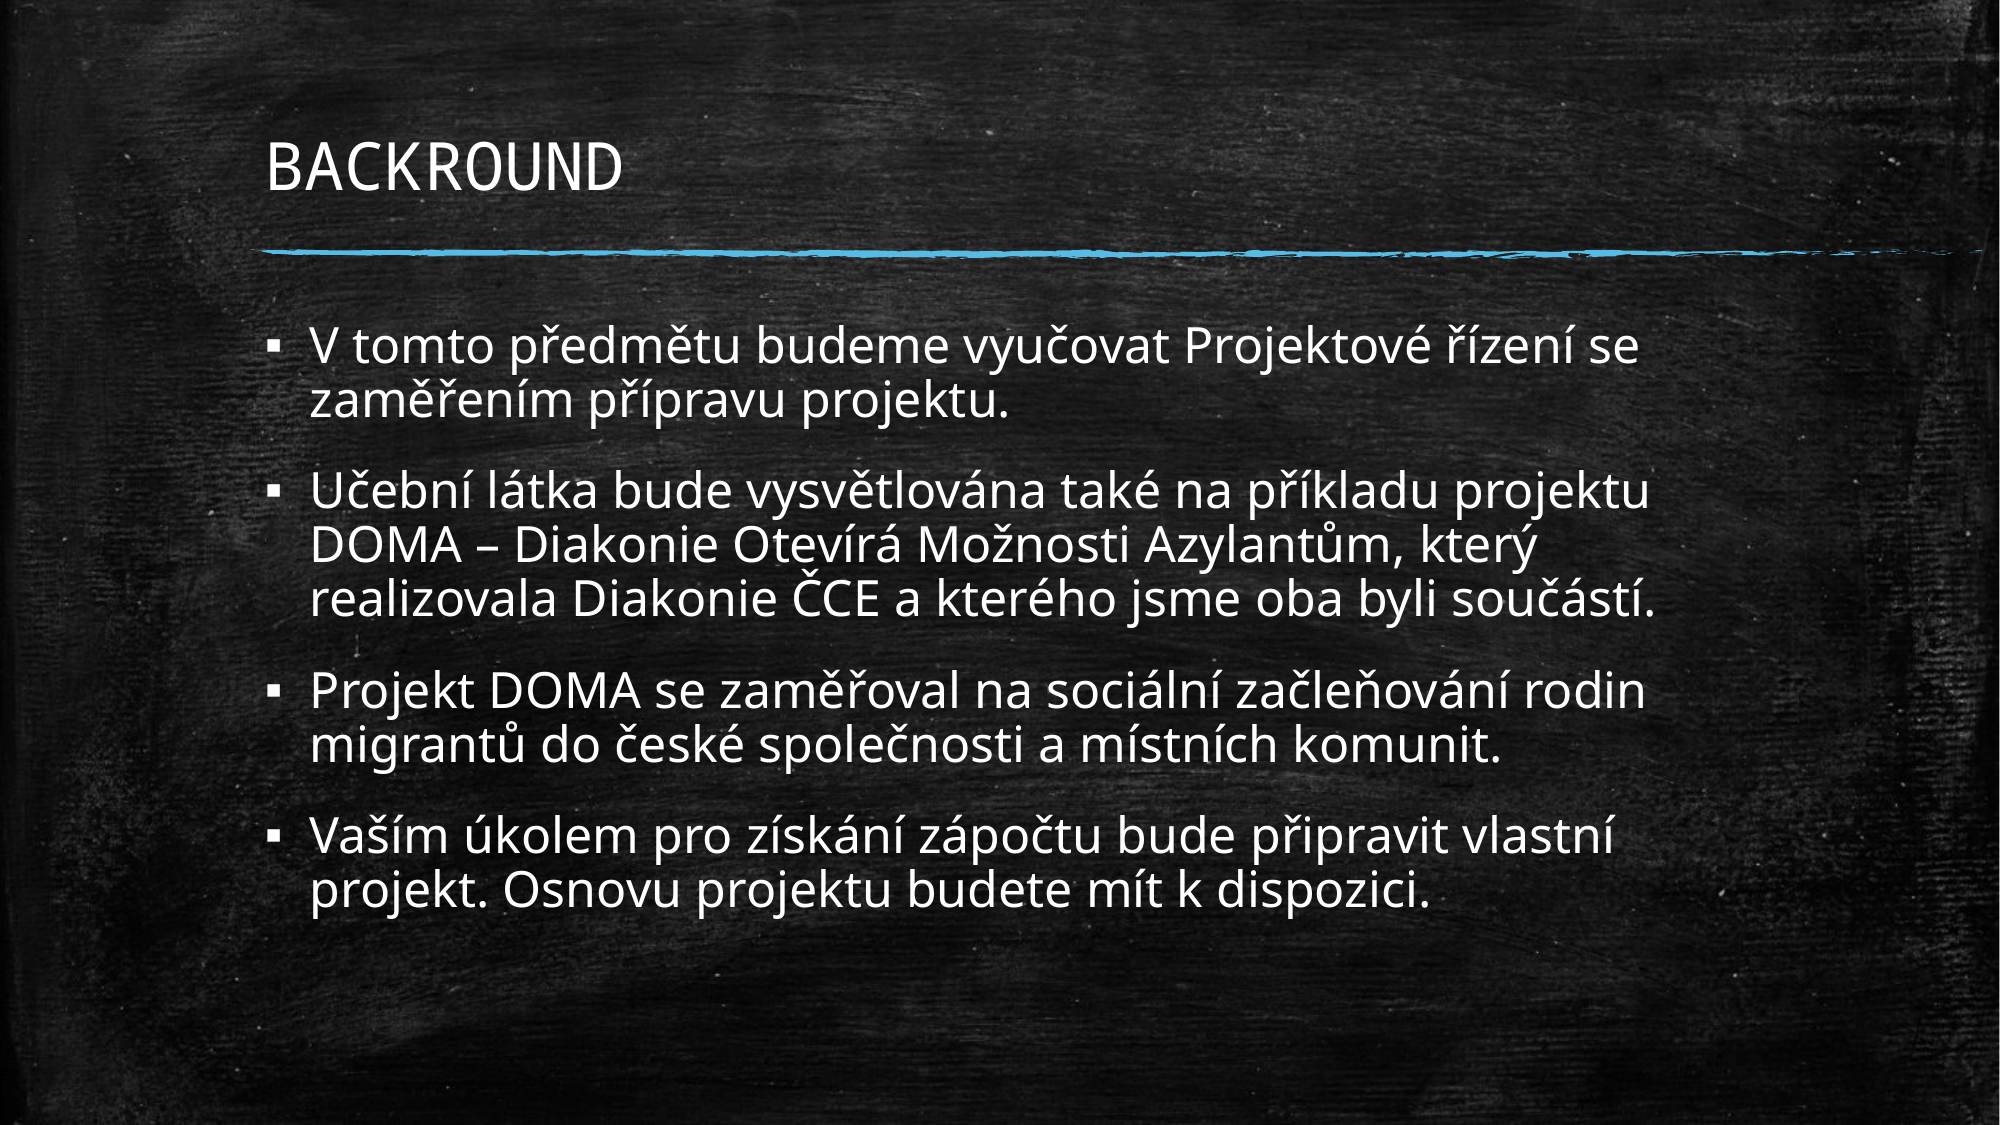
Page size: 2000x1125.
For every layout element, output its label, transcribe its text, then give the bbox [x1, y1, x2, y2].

list V tomto předmětu budeme vyučovat Projektové řízení se zaměřením přípravu projektu. Učební látka bude vysvětlována také na příkladu projektu DOMA – Diakonie Otevírá Možnosti Azylantům, který realizovala Diakonie ČCE a kterého jsme oba byli součástí. Projekt DOMA se zaměřoval na sociální začleňování rodin migrantů do české společnosti a místních komunit. Vaším úkolem pro získání zápočtu bude připravit vlastní projekt. Osnovu projektu budete mít k dispozici. [249, 312, 1750, 1013]
title BACKROUND [249, 45, 1750, 213]
